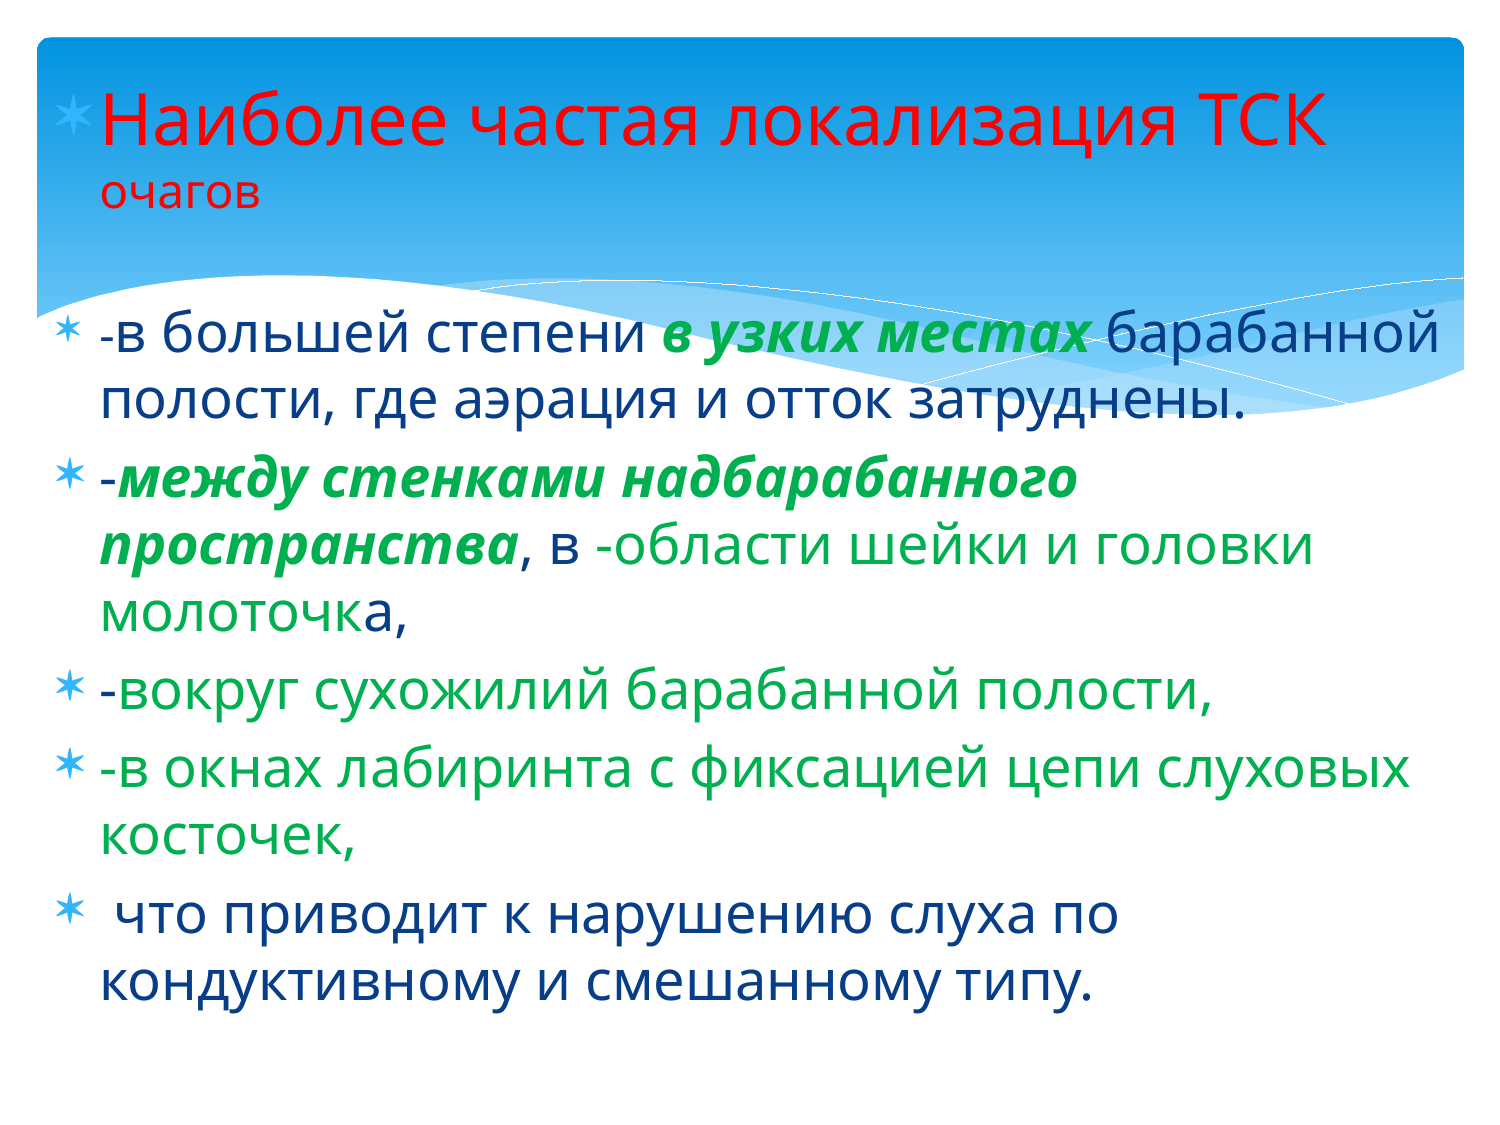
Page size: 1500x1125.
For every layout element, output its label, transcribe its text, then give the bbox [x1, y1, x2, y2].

list Наиболее частая локализация ТСК очагов -в большей степени в узких местах барабанной полости, где аэрация и отток затруднены. -между стенками надбарабанного пространства, в -области шейки и головки молоточка, -вокруг сухожилий барабанной полости, -в окнах лабиринта с фиксацией цепи слуховых косточек, что приводит к нарушению слуха по кондуктивному и смешанному типу. [41, 66, 1459, 1083]
